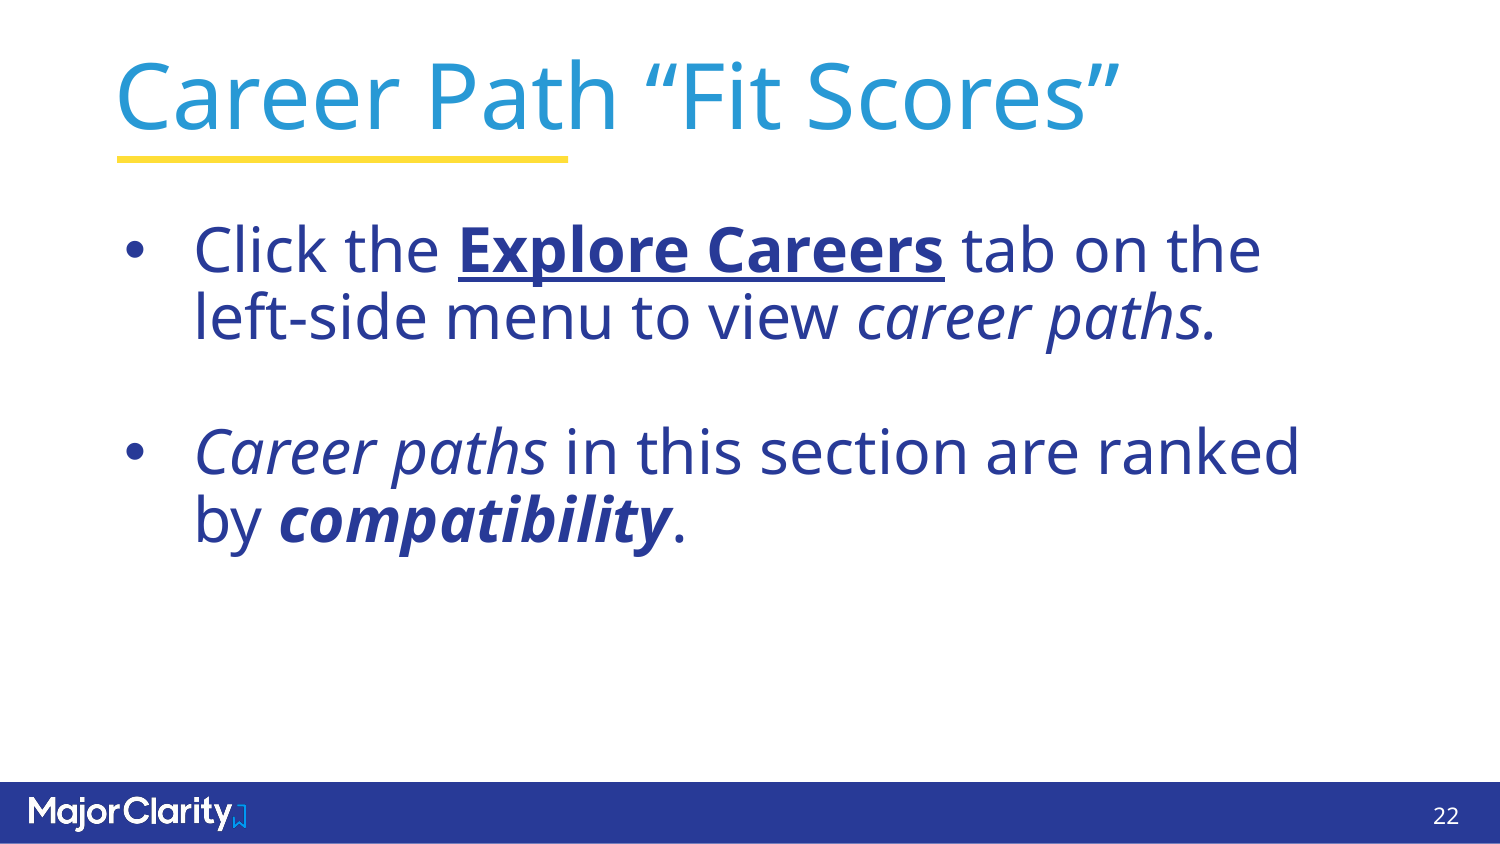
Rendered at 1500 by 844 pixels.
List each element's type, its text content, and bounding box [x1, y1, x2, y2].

title Career Path “Fit Scores” [103, 17, 1397, 181]
list Click the Explore Careers tab on the left-side menu to view career paths. Career paths in this section are ranked by compatibility. [107, 213, 1368, 765]
picture [29, 796, 246, 832]
